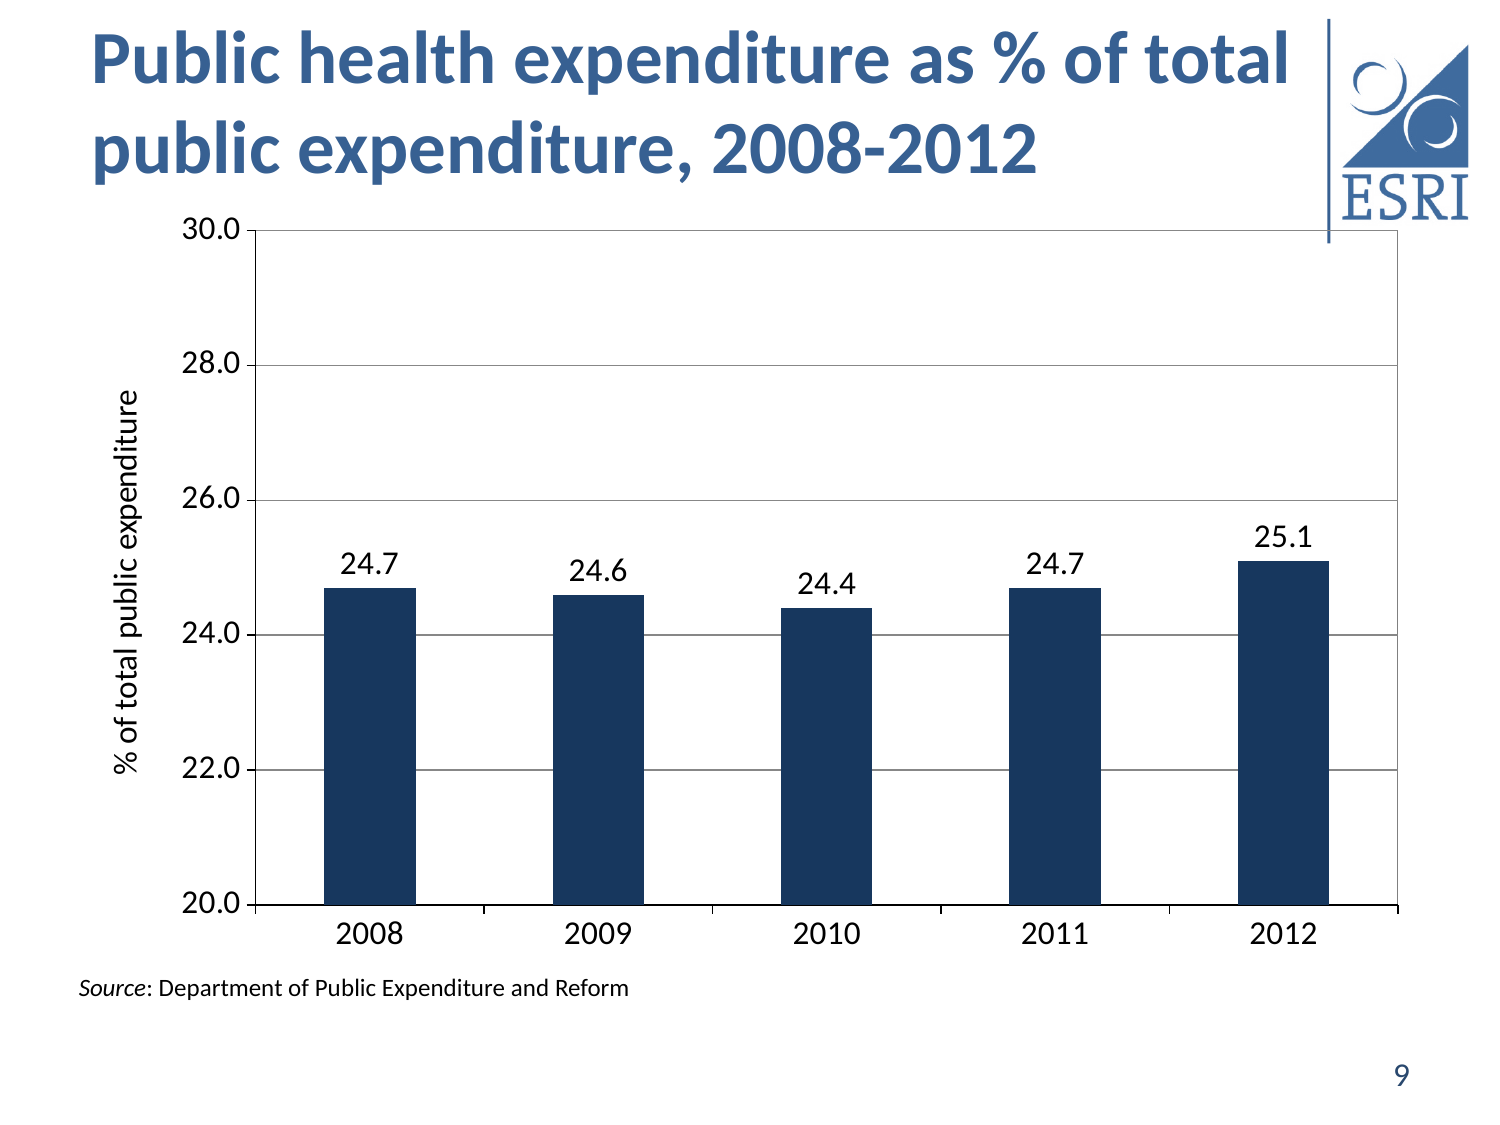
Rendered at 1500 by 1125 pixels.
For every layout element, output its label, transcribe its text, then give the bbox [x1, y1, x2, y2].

chart [74, 198, 1426, 969]
title Public health expenditure as % of total public expenditure, 2008-2012 [76, 85, 1426, 197]
text_box Source: Department of Public Expenditure and Reform [63, 963, 646, 1009]
slide_number 9 [1074, 1042, 1425, 1103]
